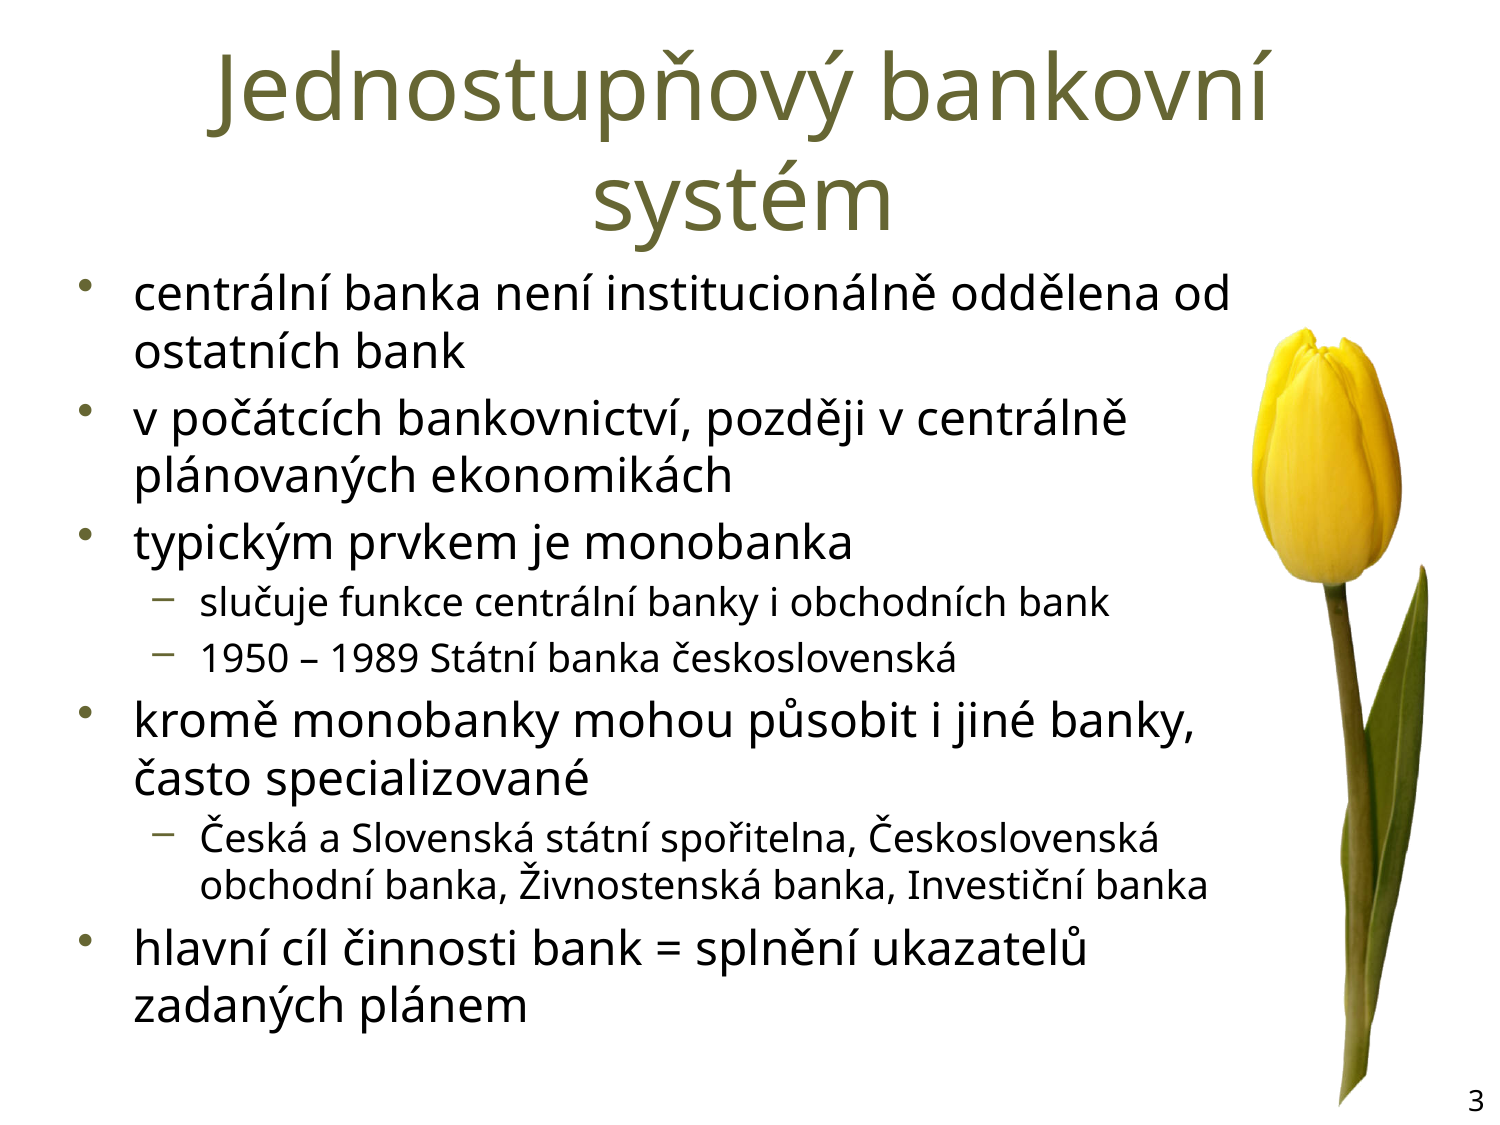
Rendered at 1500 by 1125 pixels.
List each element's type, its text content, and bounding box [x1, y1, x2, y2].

slide_number 3 [1149, 1074, 1500, 1125]
picture [1187, 312, 1500, 1074]
list centrální banka není institucionálně oddělena od ostatních bank v počátcích bankovnictví, později v centrálně plánovaných ekonomikách typickým prvkem je monobanka slučuje funkce centrální banky i obchodních bank 1950 – 1989 Státní banka československá kromě monobanky mohou působit i jiné banky, často specializované Česká a Slovenská státní spořitelna, Československá obchodní banka, Živnostenská banka, Investiční banka hlavní cíl činnosti bank = splnění ukazatelů zadaných plánem [62, 255, 1282, 1018]
title Jednostupňový bankovní systém [62, 44, 1426, 233]
